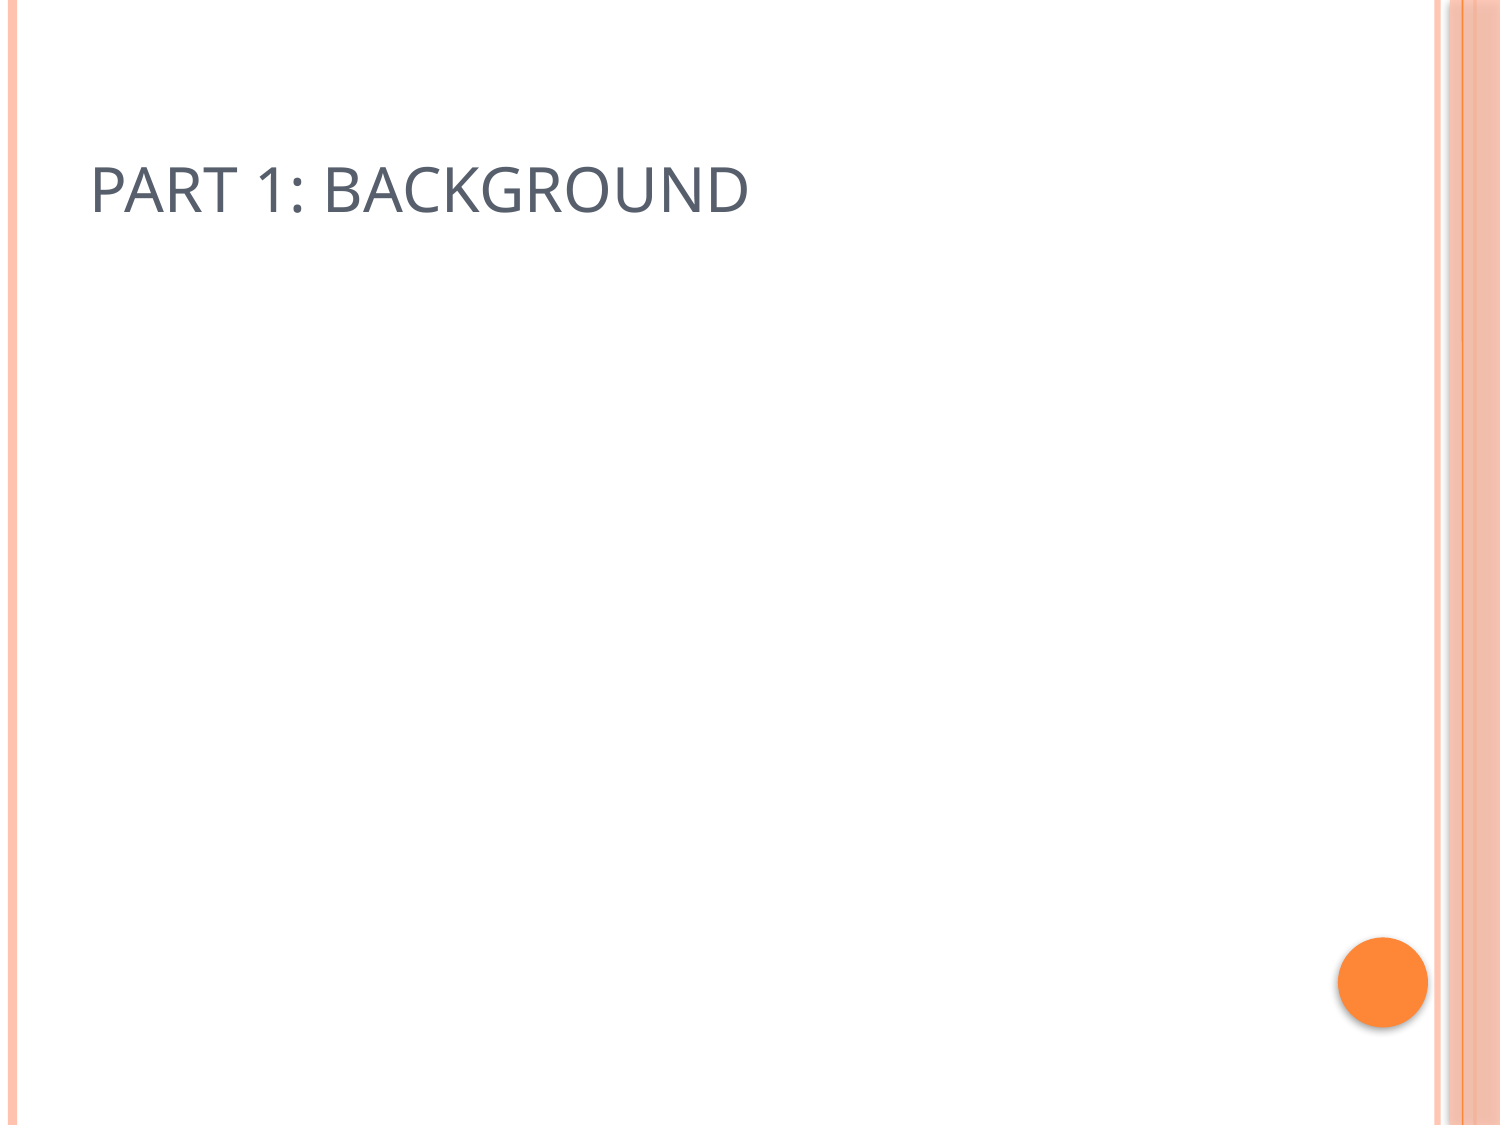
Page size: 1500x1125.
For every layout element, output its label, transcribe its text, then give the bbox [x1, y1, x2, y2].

title Part 1: Background [75, 45, 1300, 233]
